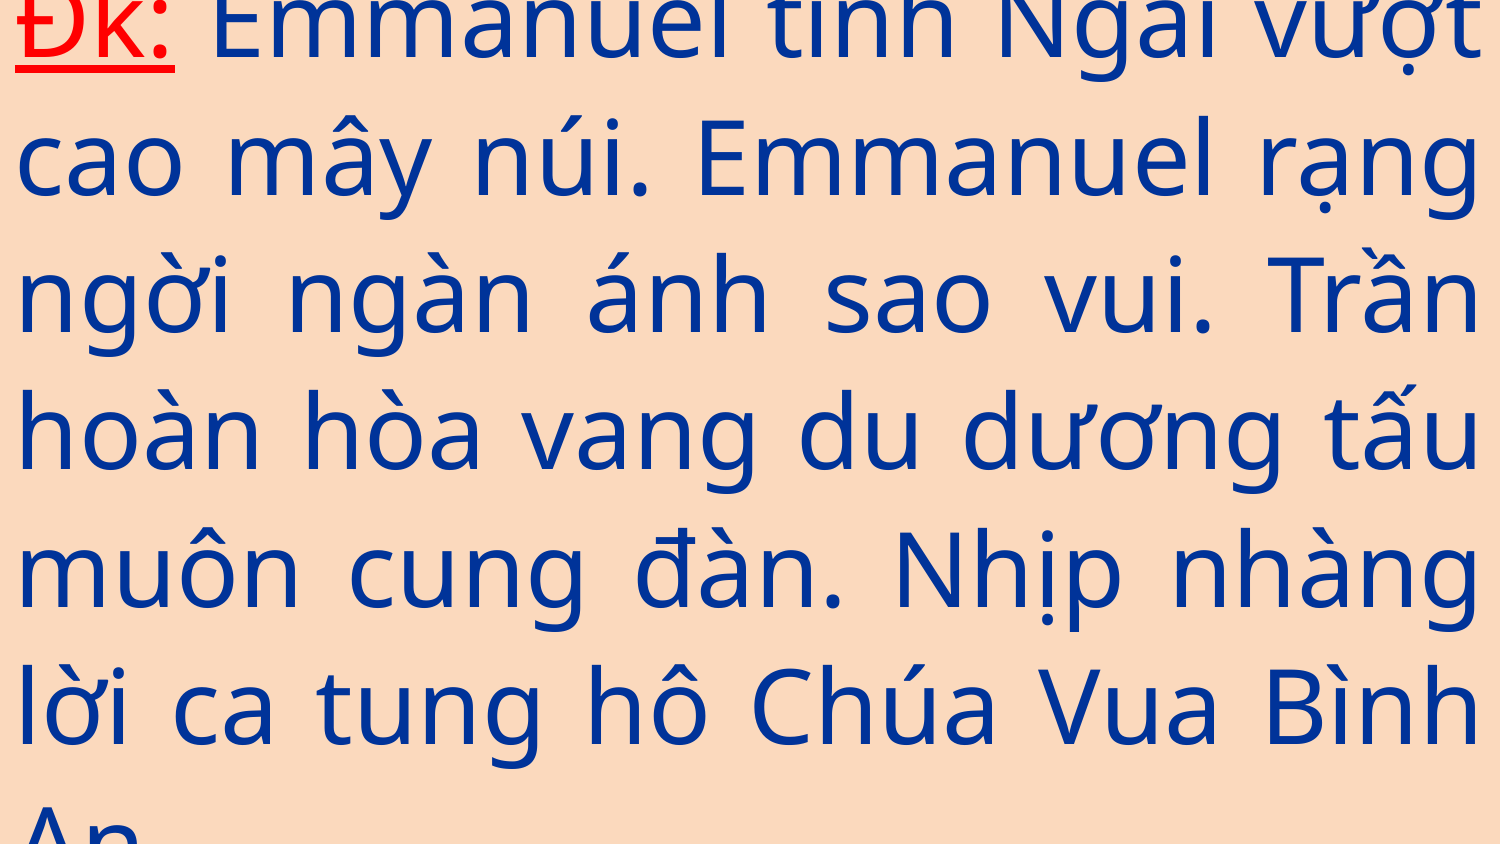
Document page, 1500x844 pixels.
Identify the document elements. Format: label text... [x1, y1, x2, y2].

text_box Đk: Emmanuel tình Ngài vượt cao mây núi. Emmanuel rạng ngời ngàn ánh sao vui. Trần hoàn hòa vang du dương tấu muôn cung đàn. Nhịp nhàng lời ca tung hô Chúa Vua Bình An. [0, 0, 1500, 844]
